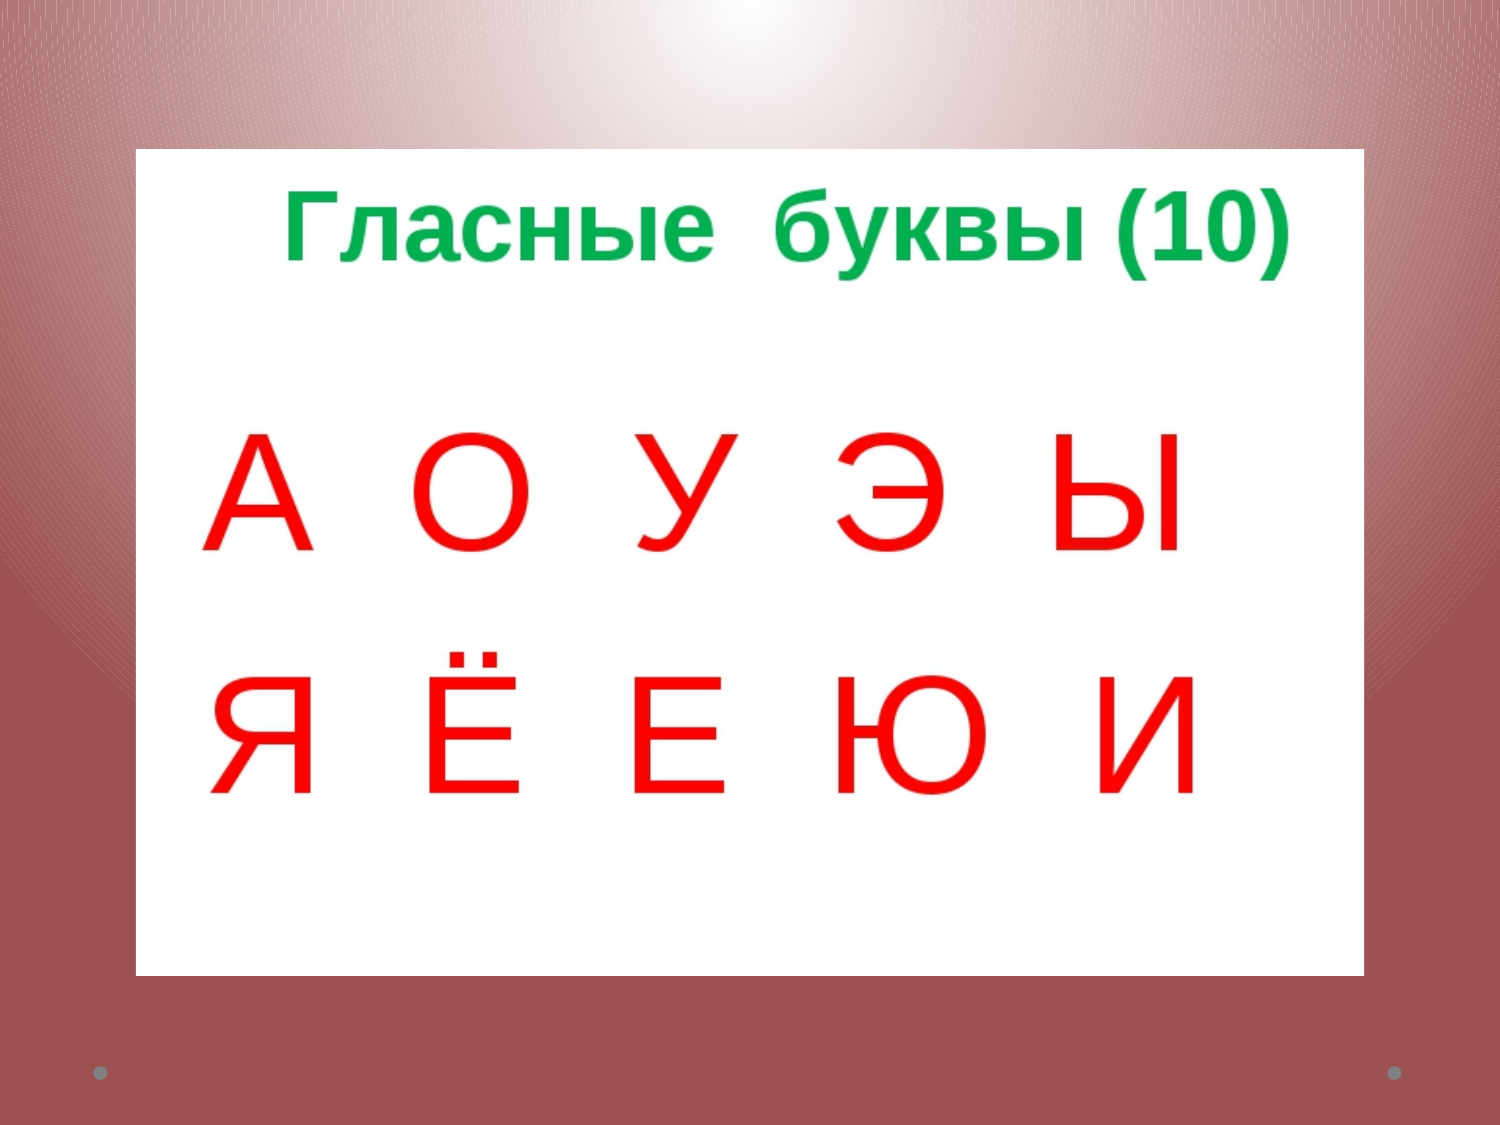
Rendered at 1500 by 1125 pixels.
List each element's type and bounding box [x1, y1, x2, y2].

picture [135, 148, 1365, 977]
